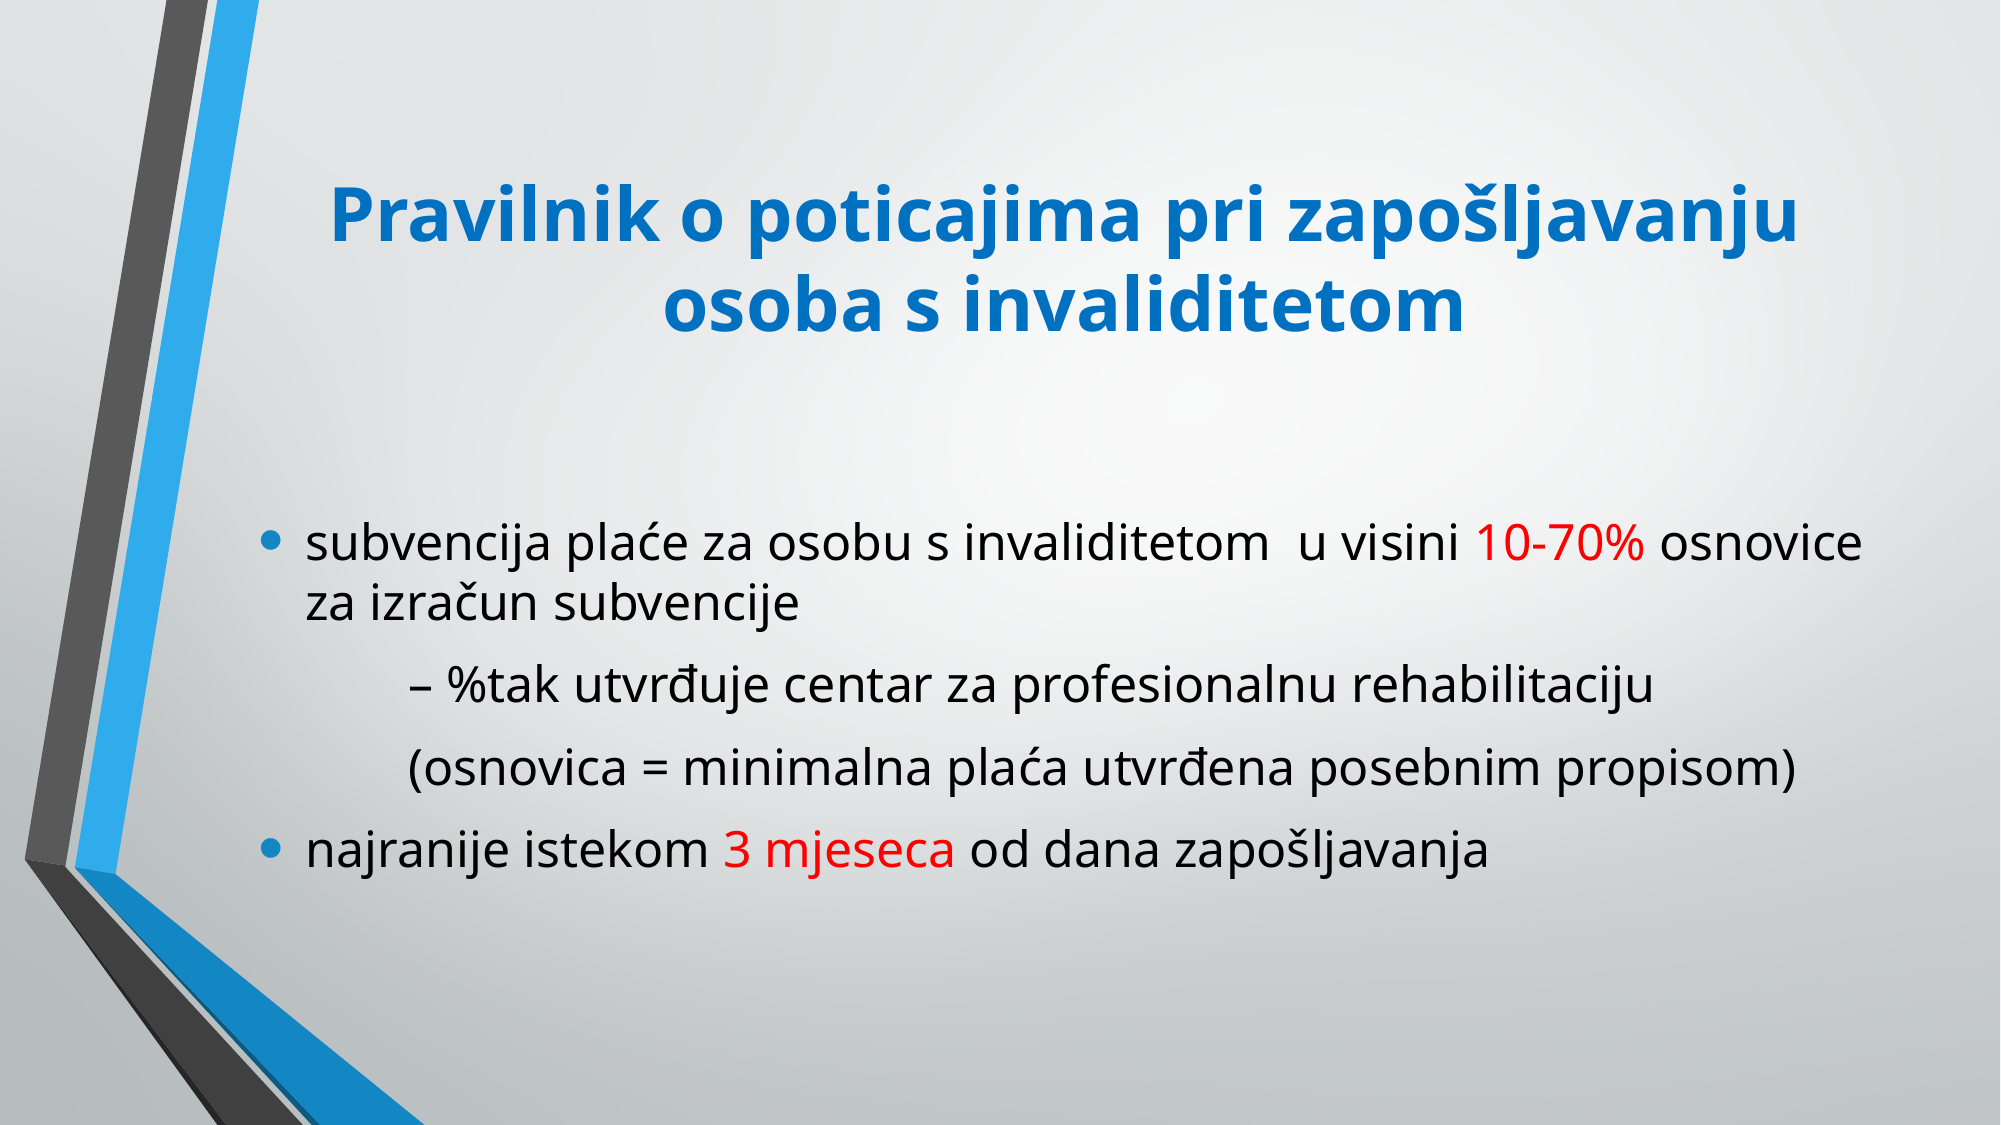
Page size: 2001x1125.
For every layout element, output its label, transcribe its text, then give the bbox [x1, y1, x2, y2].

title Pravilnik o poticajima pri zapošljavanju osoba s invaliditetom [243, 112, 1887, 400]
list subvencija plaće za osobu s invaliditetom u visini 10-70% osnovice za izračun subvencije – %tak utvrđuje centar za profesionalnu rehabilitaciju (osnovica = minimalna plaća utvrđena posebnim propisom) najranije istekom 3 mjeseca od dana zapošljavanja [243, 437, 1887, 950]
